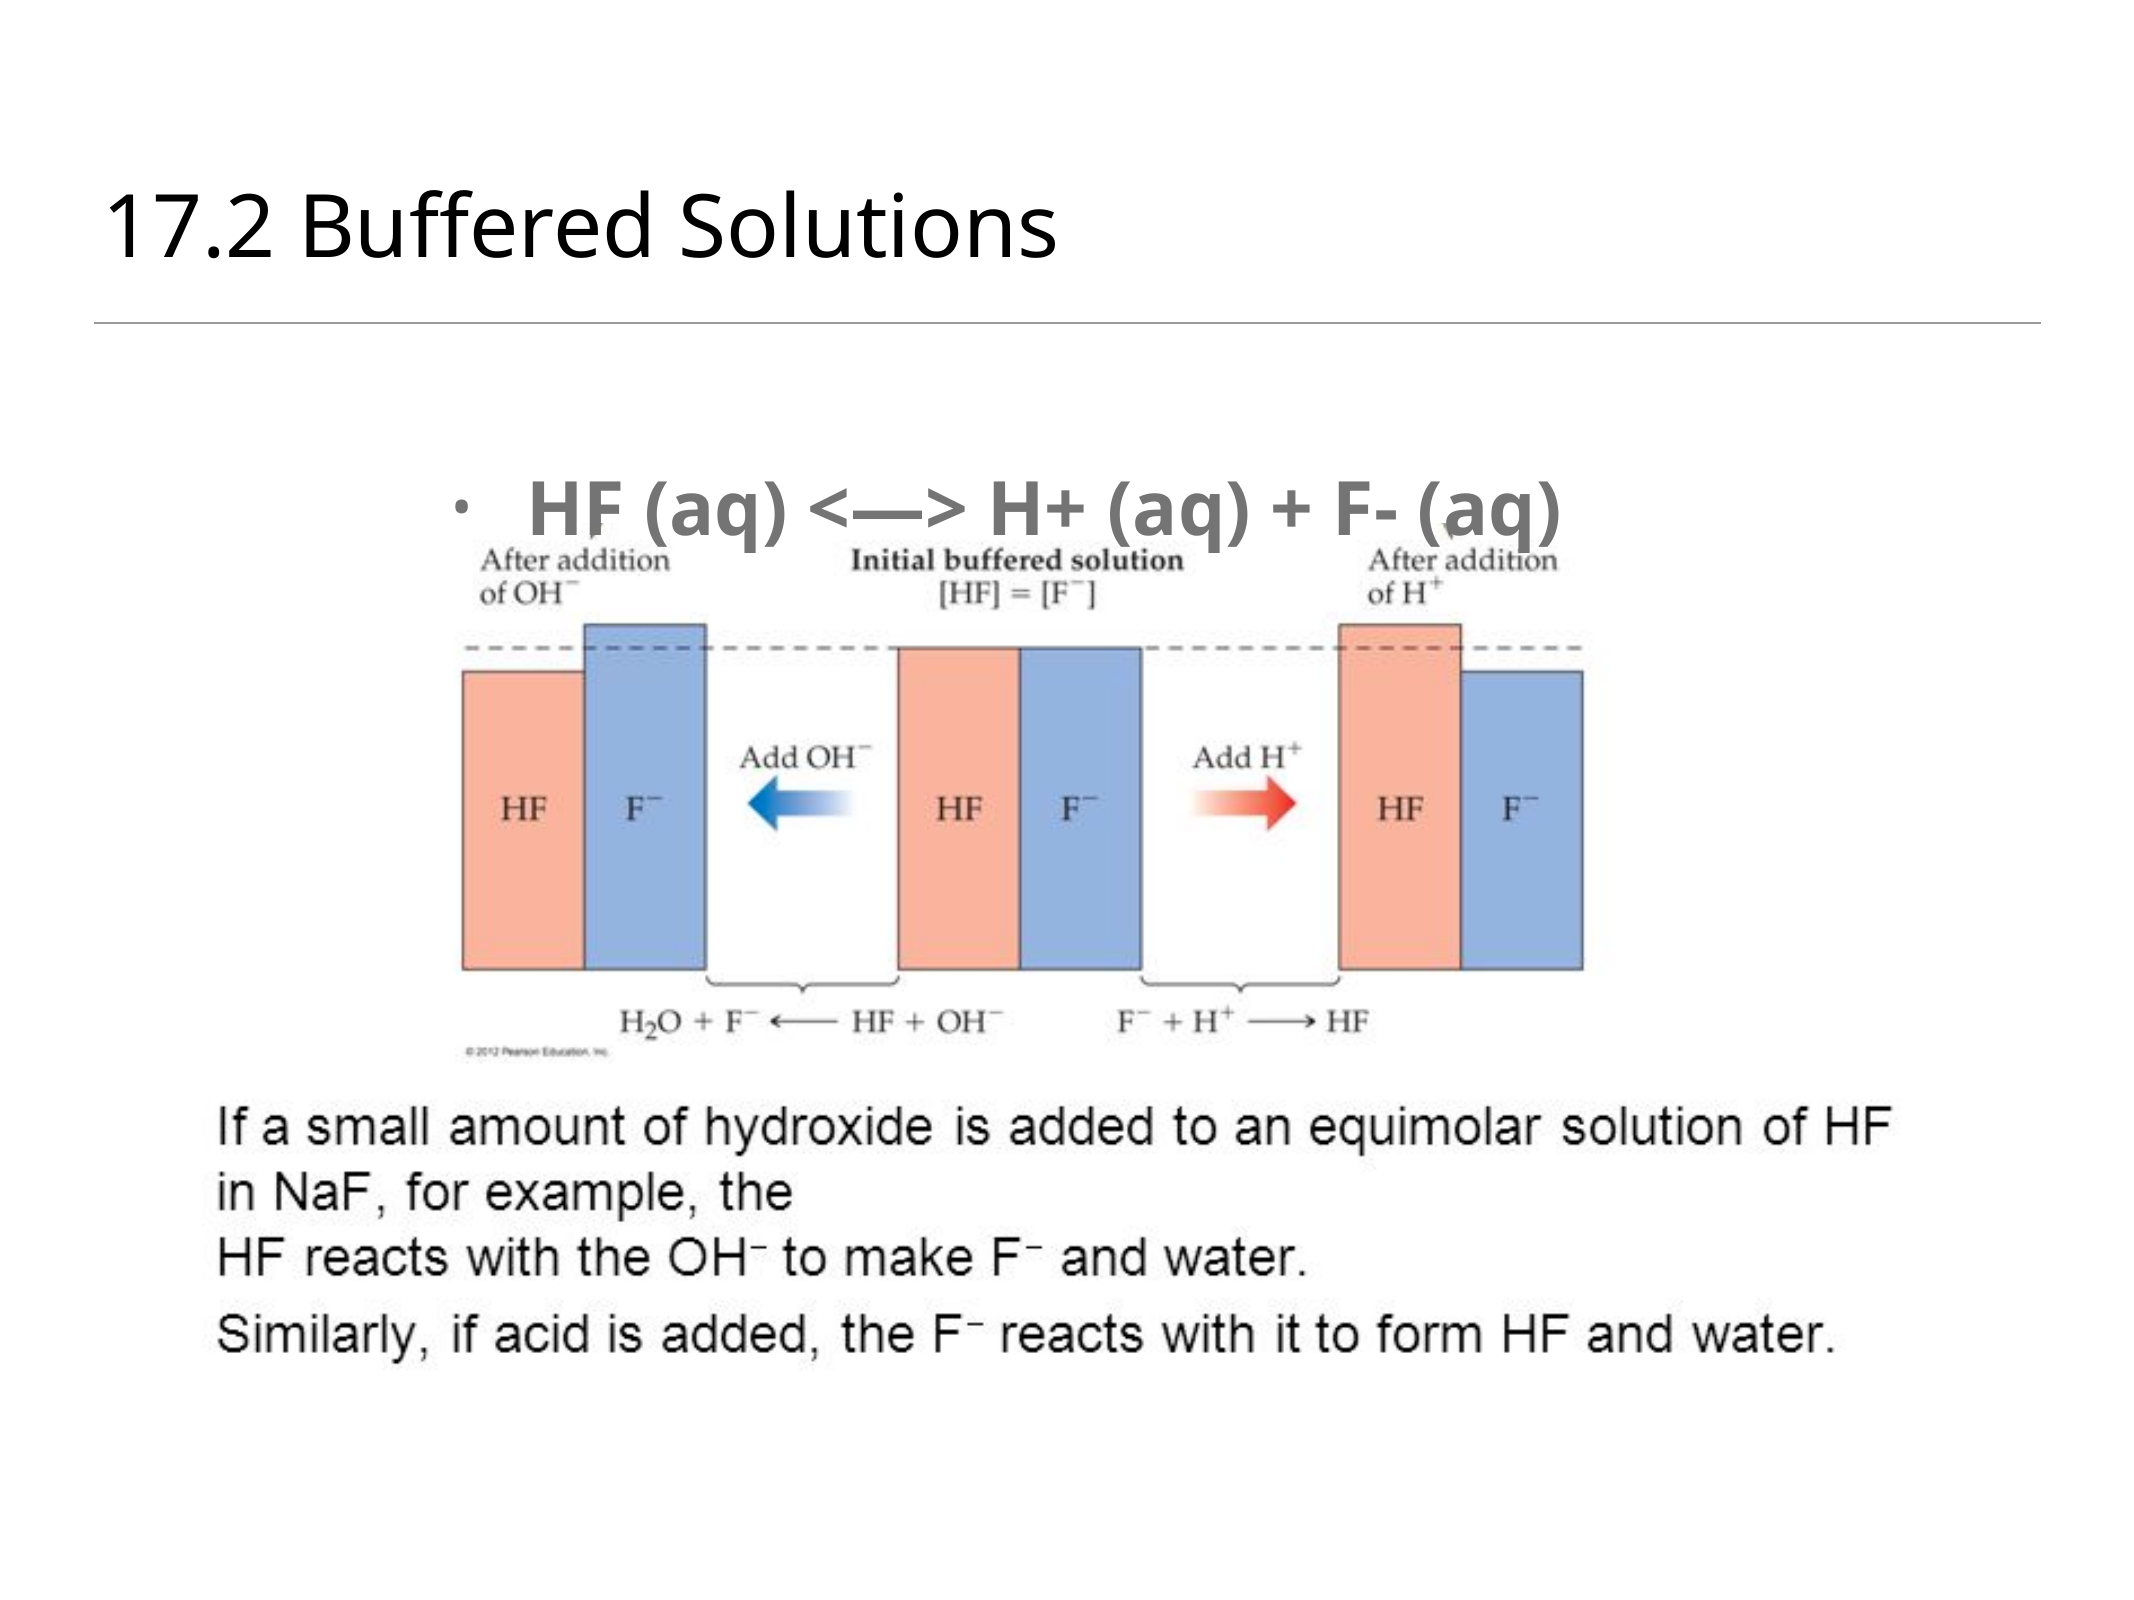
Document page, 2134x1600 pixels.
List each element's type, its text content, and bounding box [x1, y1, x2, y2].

picture [91, 523, 2092, 1381]
text_box HF (aq) <—> H+ (aq) + F- (aq) [367, 451, 1591, 523]
title 17.2 Buffered Solutions [93, 53, 2041, 284]
